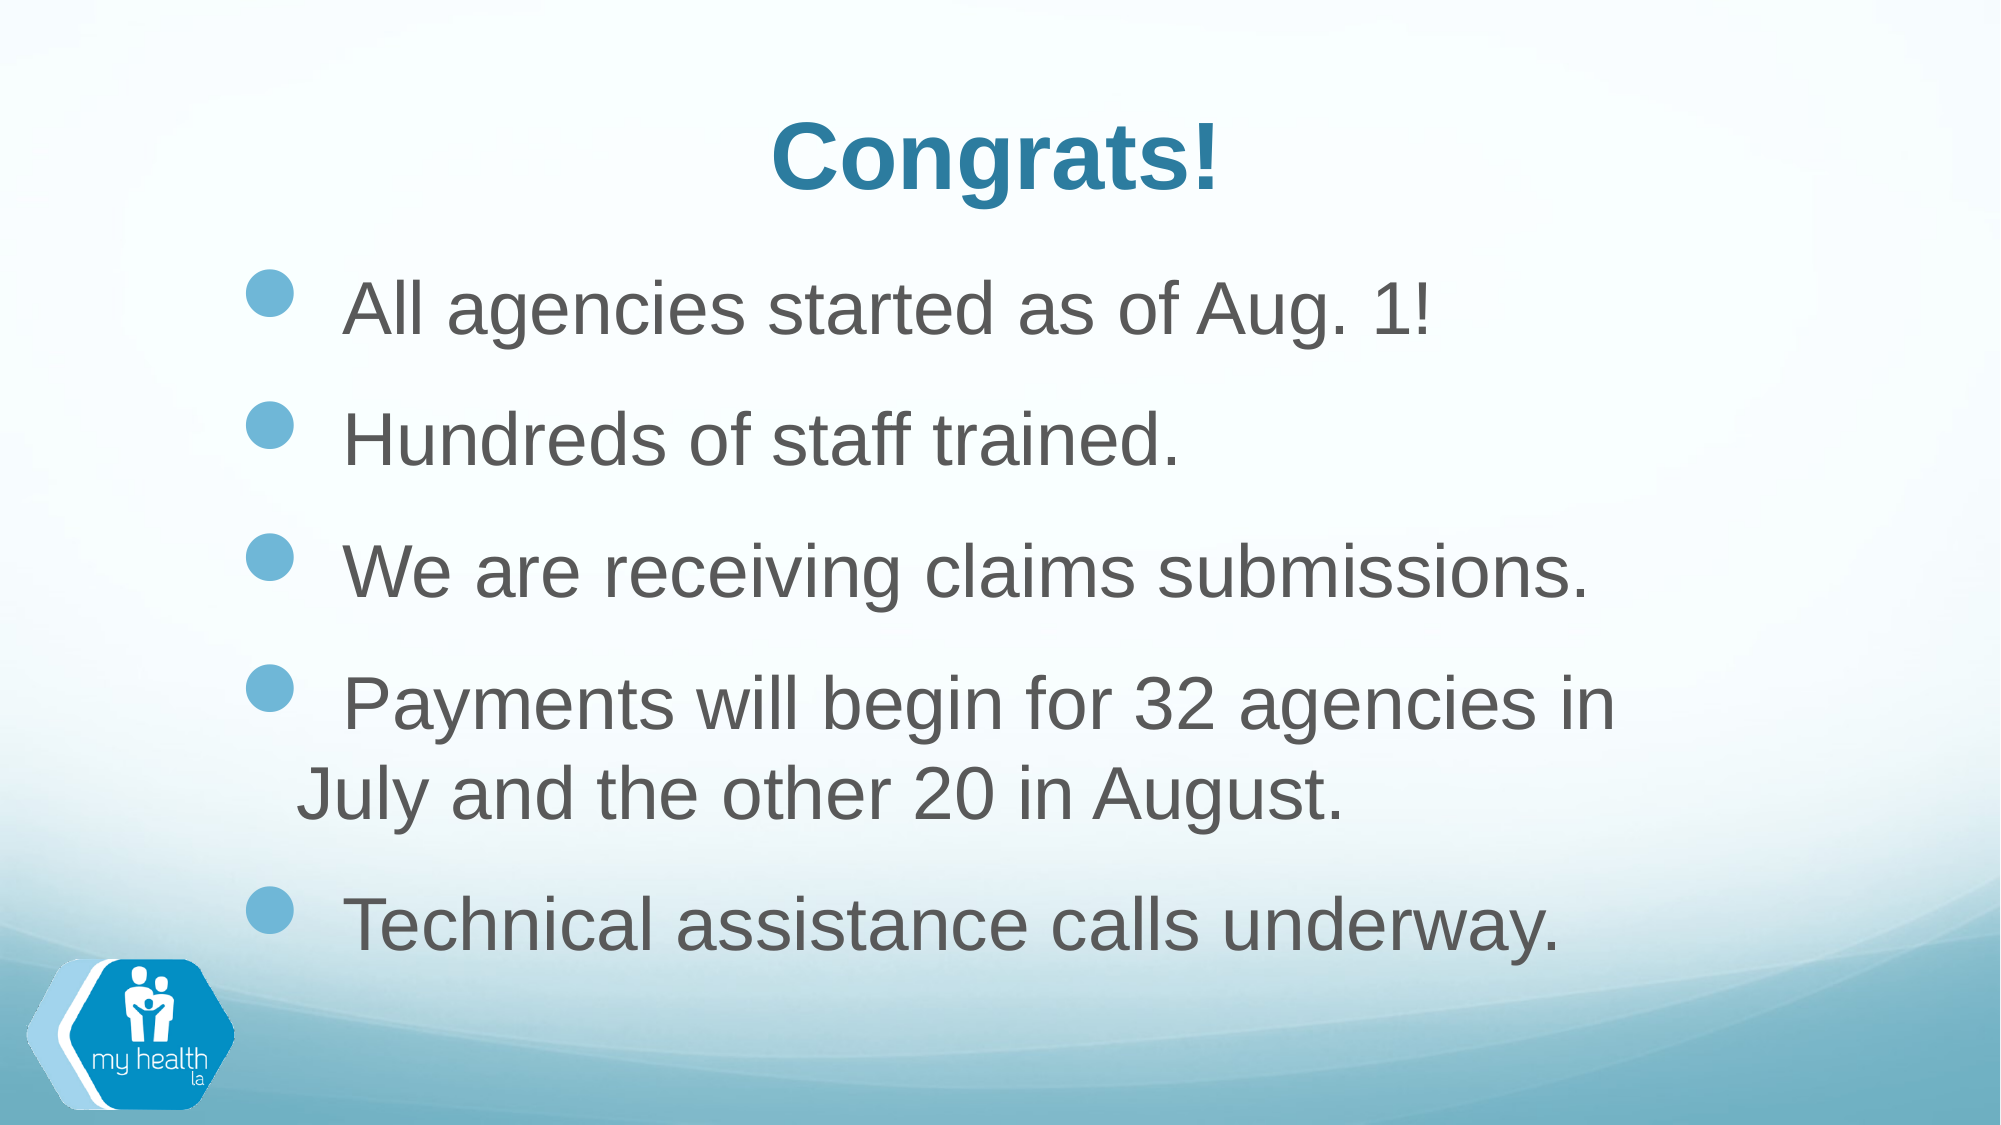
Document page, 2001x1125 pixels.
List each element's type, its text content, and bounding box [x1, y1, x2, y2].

title Congrats! [228, 77, 1765, 217]
list All agencies started as of Aug. 1! Hundreds of staff trained. We are receiving claims submissions. Payments will begin for 32 agencies in July and the other 20 in August. Technical assistance calls underway. [224, 251, 1776, 874]
picture [0, 0, 2001, 1125]
